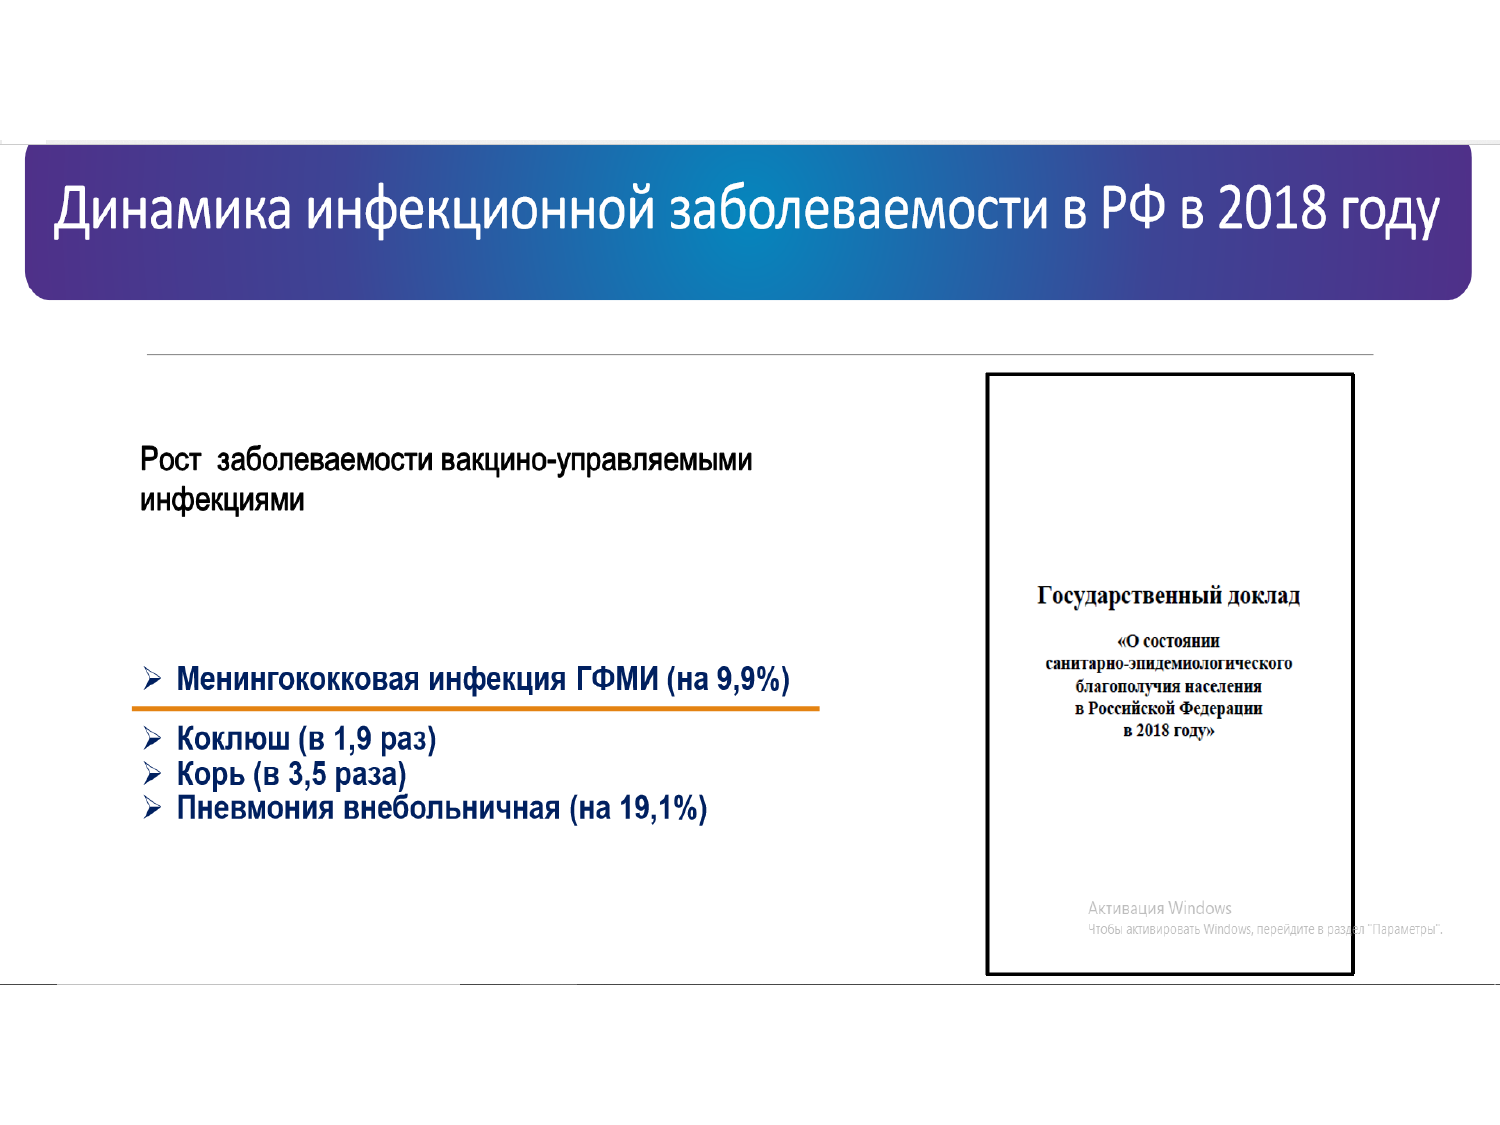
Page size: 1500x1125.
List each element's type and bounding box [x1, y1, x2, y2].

picture [0, 140, 1500, 985]
